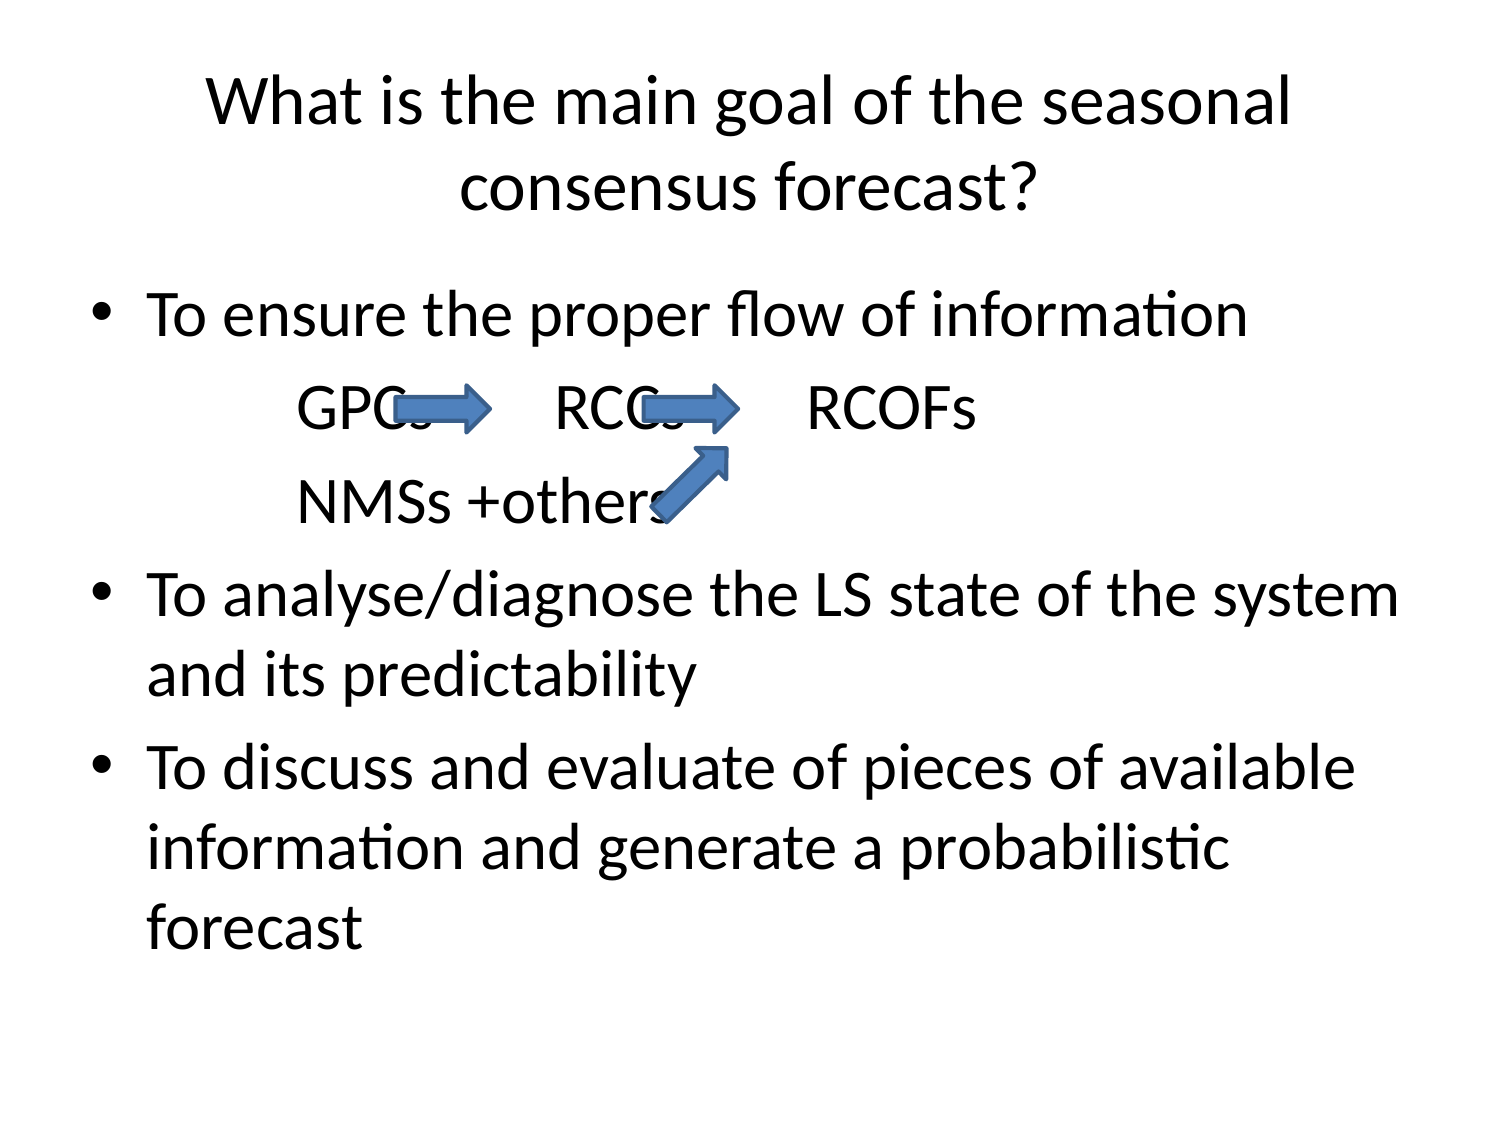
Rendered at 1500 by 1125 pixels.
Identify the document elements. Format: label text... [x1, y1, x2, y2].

text_box [641, 383, 741, 435]
text_box [393, 383, 493, 435]
text_box [649, 445, 729, 525]
title What is the main goal of the seasonal consensus forecast? [75, 45, 1425, 233]
list To ensure the proper flow of information GPCs RCCs RCOFs NMSs +others To analyse/diagnose the LS state of the system and its predictability To discuss and evaluate of pieces of available information and generate a probabilistic forecast [75, 262, 1425, 1005]
